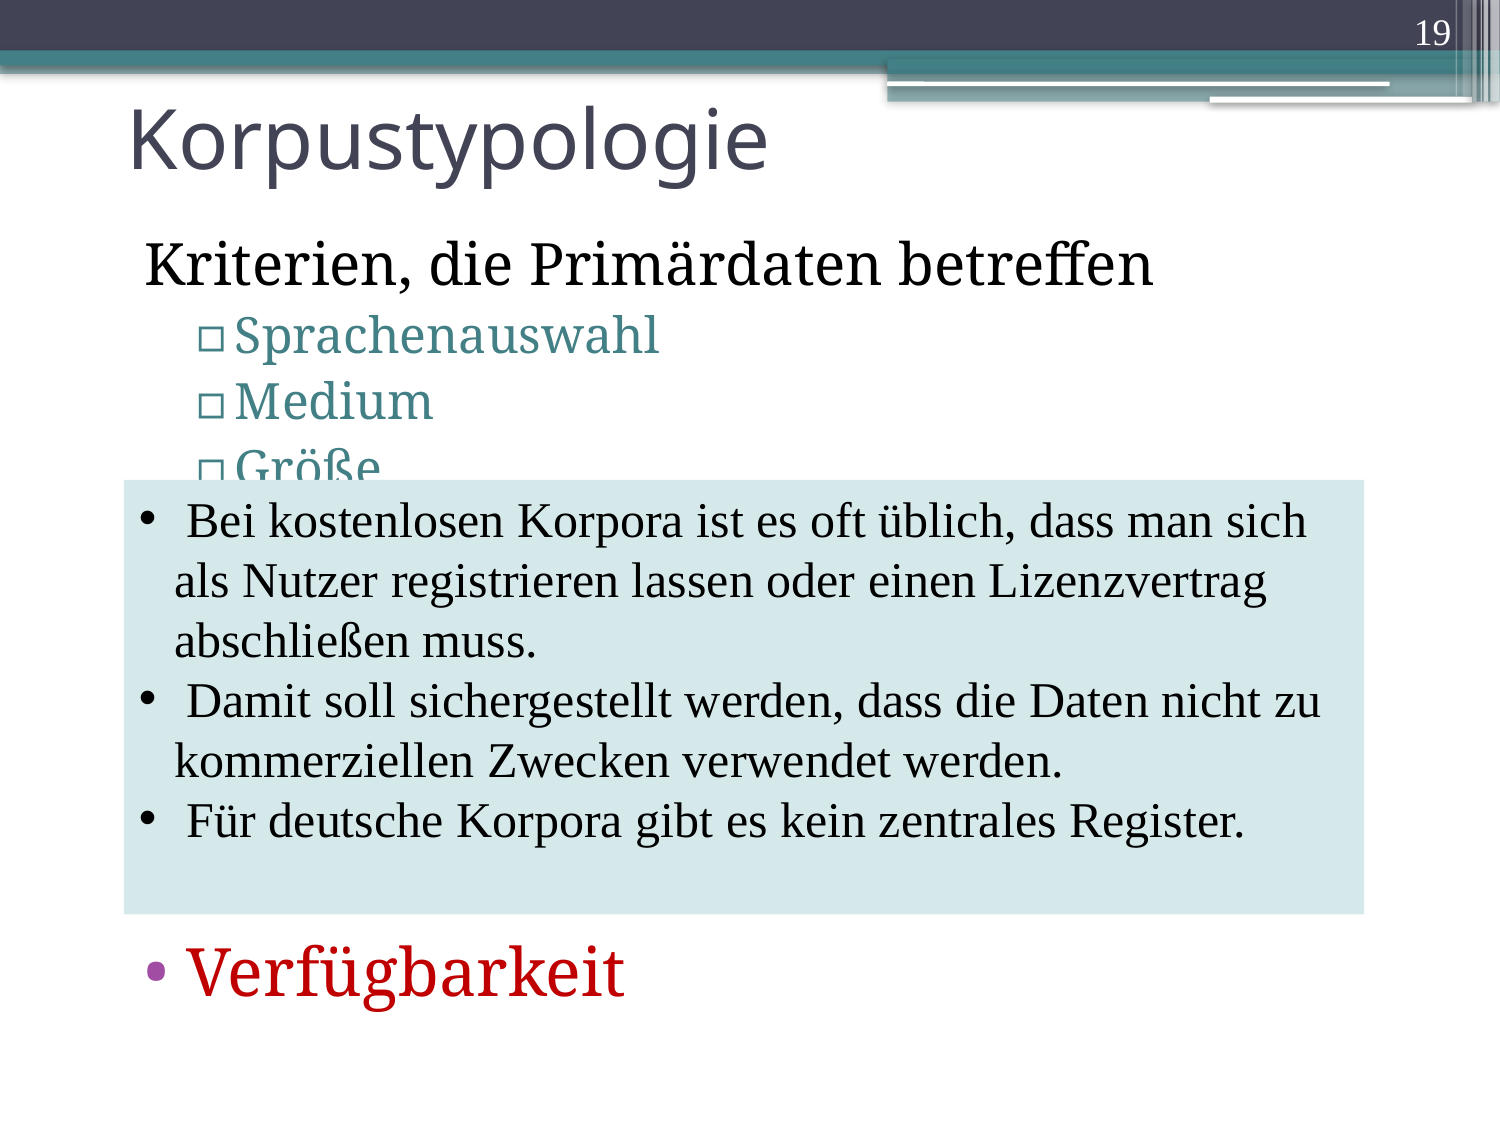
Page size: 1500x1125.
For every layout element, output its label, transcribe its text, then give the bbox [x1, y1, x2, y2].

slide_number 19 [1341, 0, 1466, 61]
title Korpustypologie [112, 42, 1388, 219]
list Kriterien, die Primärdaten betreffen Sprachenauswahl Medium Größe Sprachbezug Funktionalität Kriterien, die Korpusaufbereitung betreffen Annotation* Kriterien, die das Korpus selbst betreffen Persistenz Verfügbarkeit [112, 219, 1388, 1059]
text_box Bei kostenlosen Korpora ist es oft üblich, dass man sich als Nutzer registrieren lassen oder einen Lizenzvertrag abschließen muss. Damit soll sichergestellt werden, dass die Daten nicht zu kommerziellen Zwecken verwendet werden. Für deutsche Korpora gibt es kein zentrales Register. [123, 479, 1365, 915]
